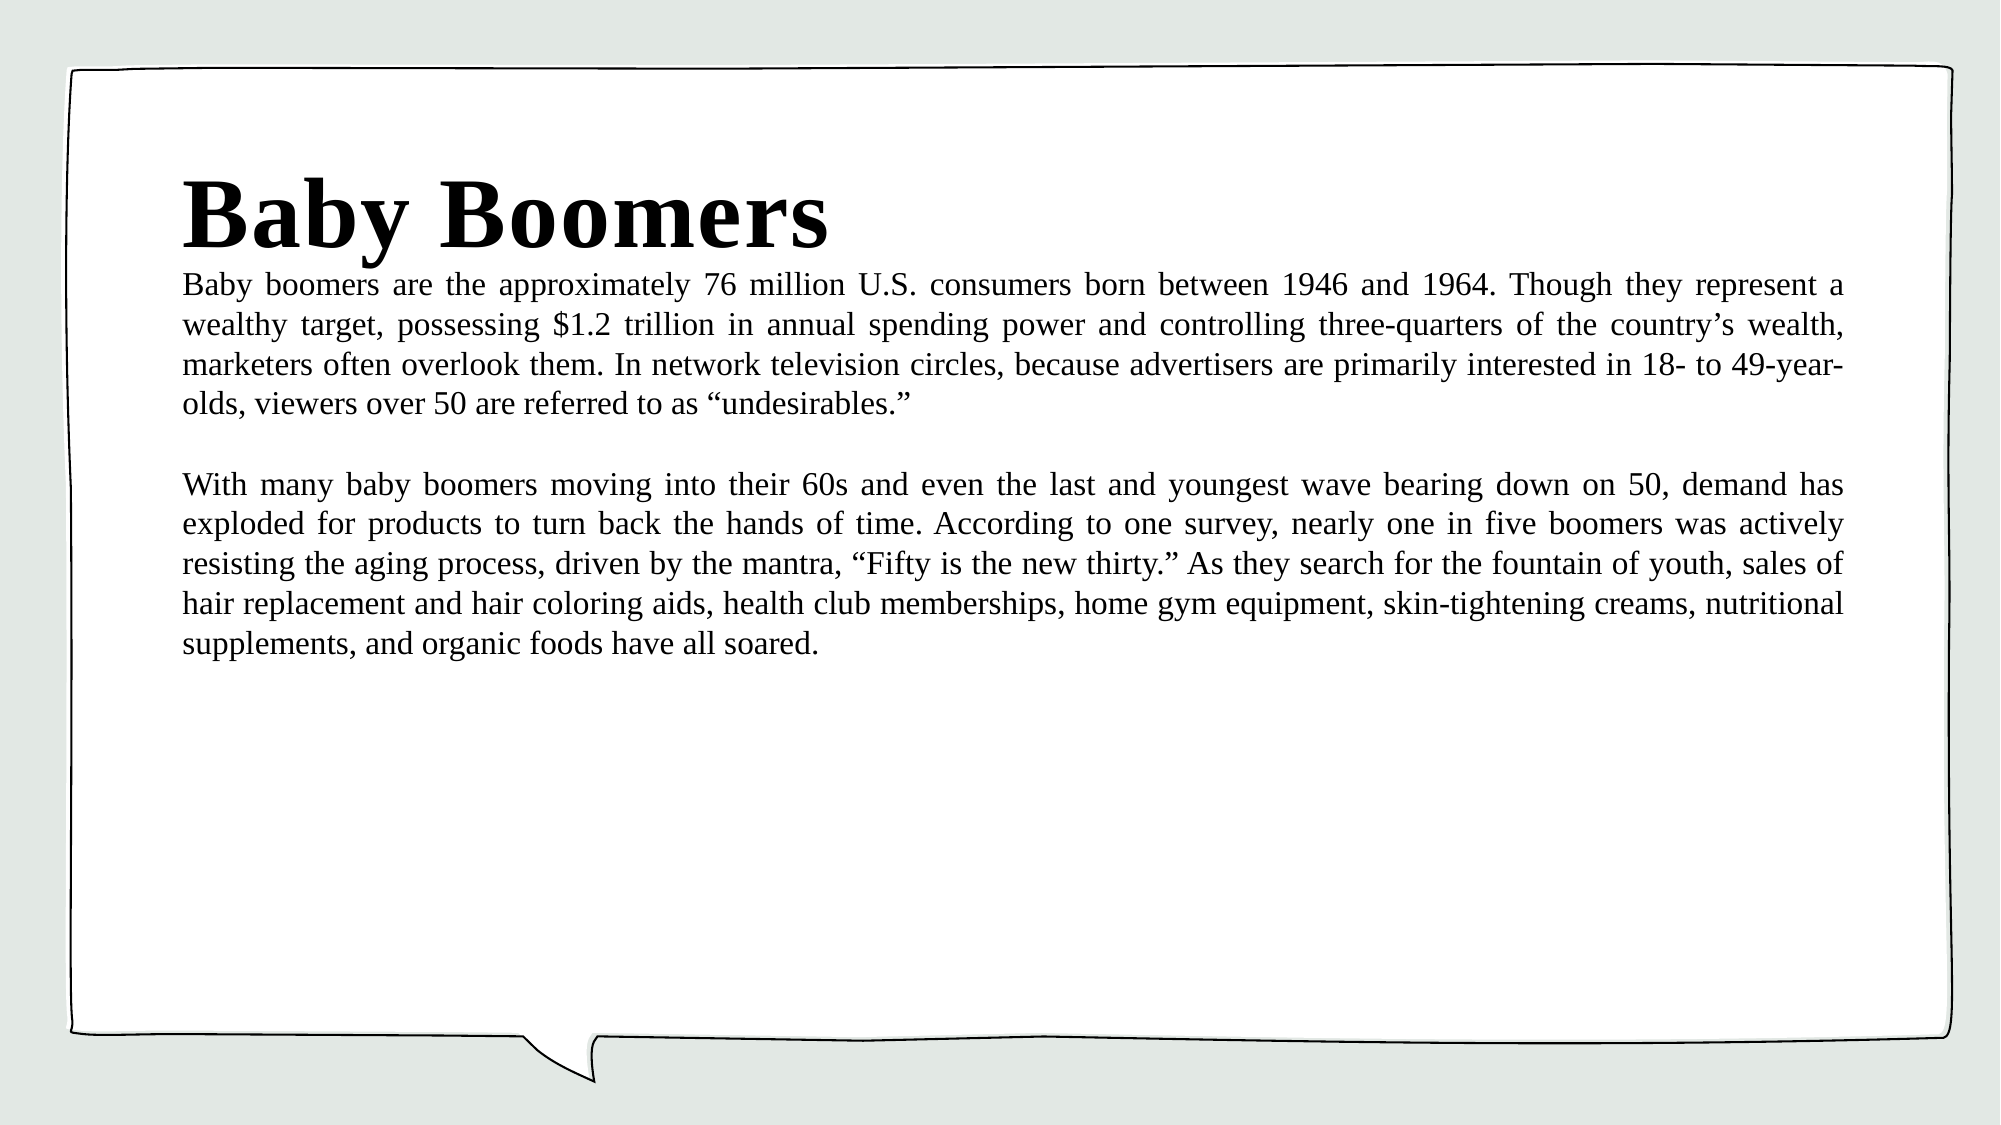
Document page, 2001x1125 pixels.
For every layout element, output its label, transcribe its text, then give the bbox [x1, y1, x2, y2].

title Baby Boomers [167, 91, 1863, 254]
list Baby boomers are the approximately 76 million U.S. consumers born between 1946 and 1964. Though they represent a wealthy target, possessing $1.2 trillion in annual spending power and controlling three-quarters of the country’s wealth, marketers often overlook them. In network television circles, because advertisers are primarily interested in 18- to 49-year-olds, viewers over 50 are referred to as “undesirables.” With many baby boomers moving into their 60s and even the last and youngest wave bearing down on 50, demand has exploded for products to turn back the hands of time. According to one survey, nearly one in five boomers was actively resisting the aging process, driven by the mantra, “Fifty is the new thirty.” As they search for the fountain of youth, sales of hair replacement and hair coloring aids, health club memberships, home gym equipment, skin-tightening creams, nutritional supplements, and organic foods have all soared. [167, 254, 1863, 939]
